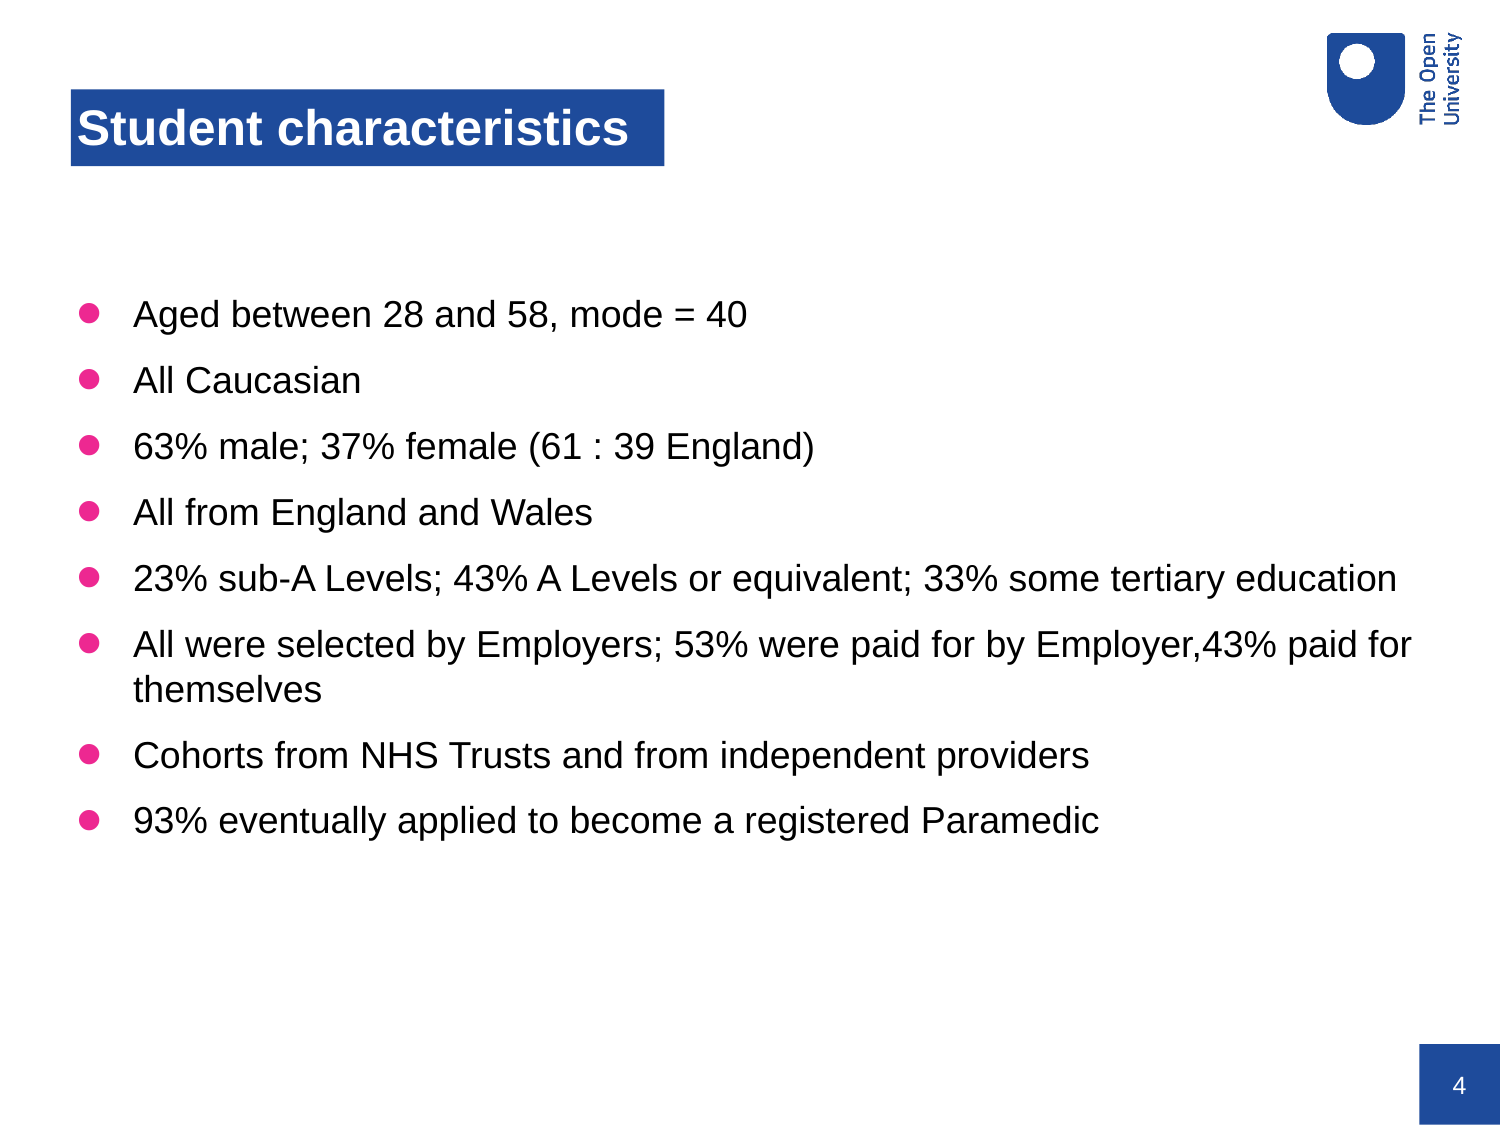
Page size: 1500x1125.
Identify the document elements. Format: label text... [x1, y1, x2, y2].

picture [1327, 32, 1462, 125]
list Aged between 28 and 58, mode = 40 All Caucasian 63% male; 37% female (61 : 39 England) All from England and Wales 23% sub-A Levels; 43% A Levels or equivalent; 33% some tertiary education All were selected by Employers; 53% were paid for by Employer,43% paid for themselves Cohorts from NHS Trusts and from independent providers 93% eventually applied to become a registered Paramedic [70, 284, 1420, 1125]
text_box Student characteristics [70, 89, 665, 167]
